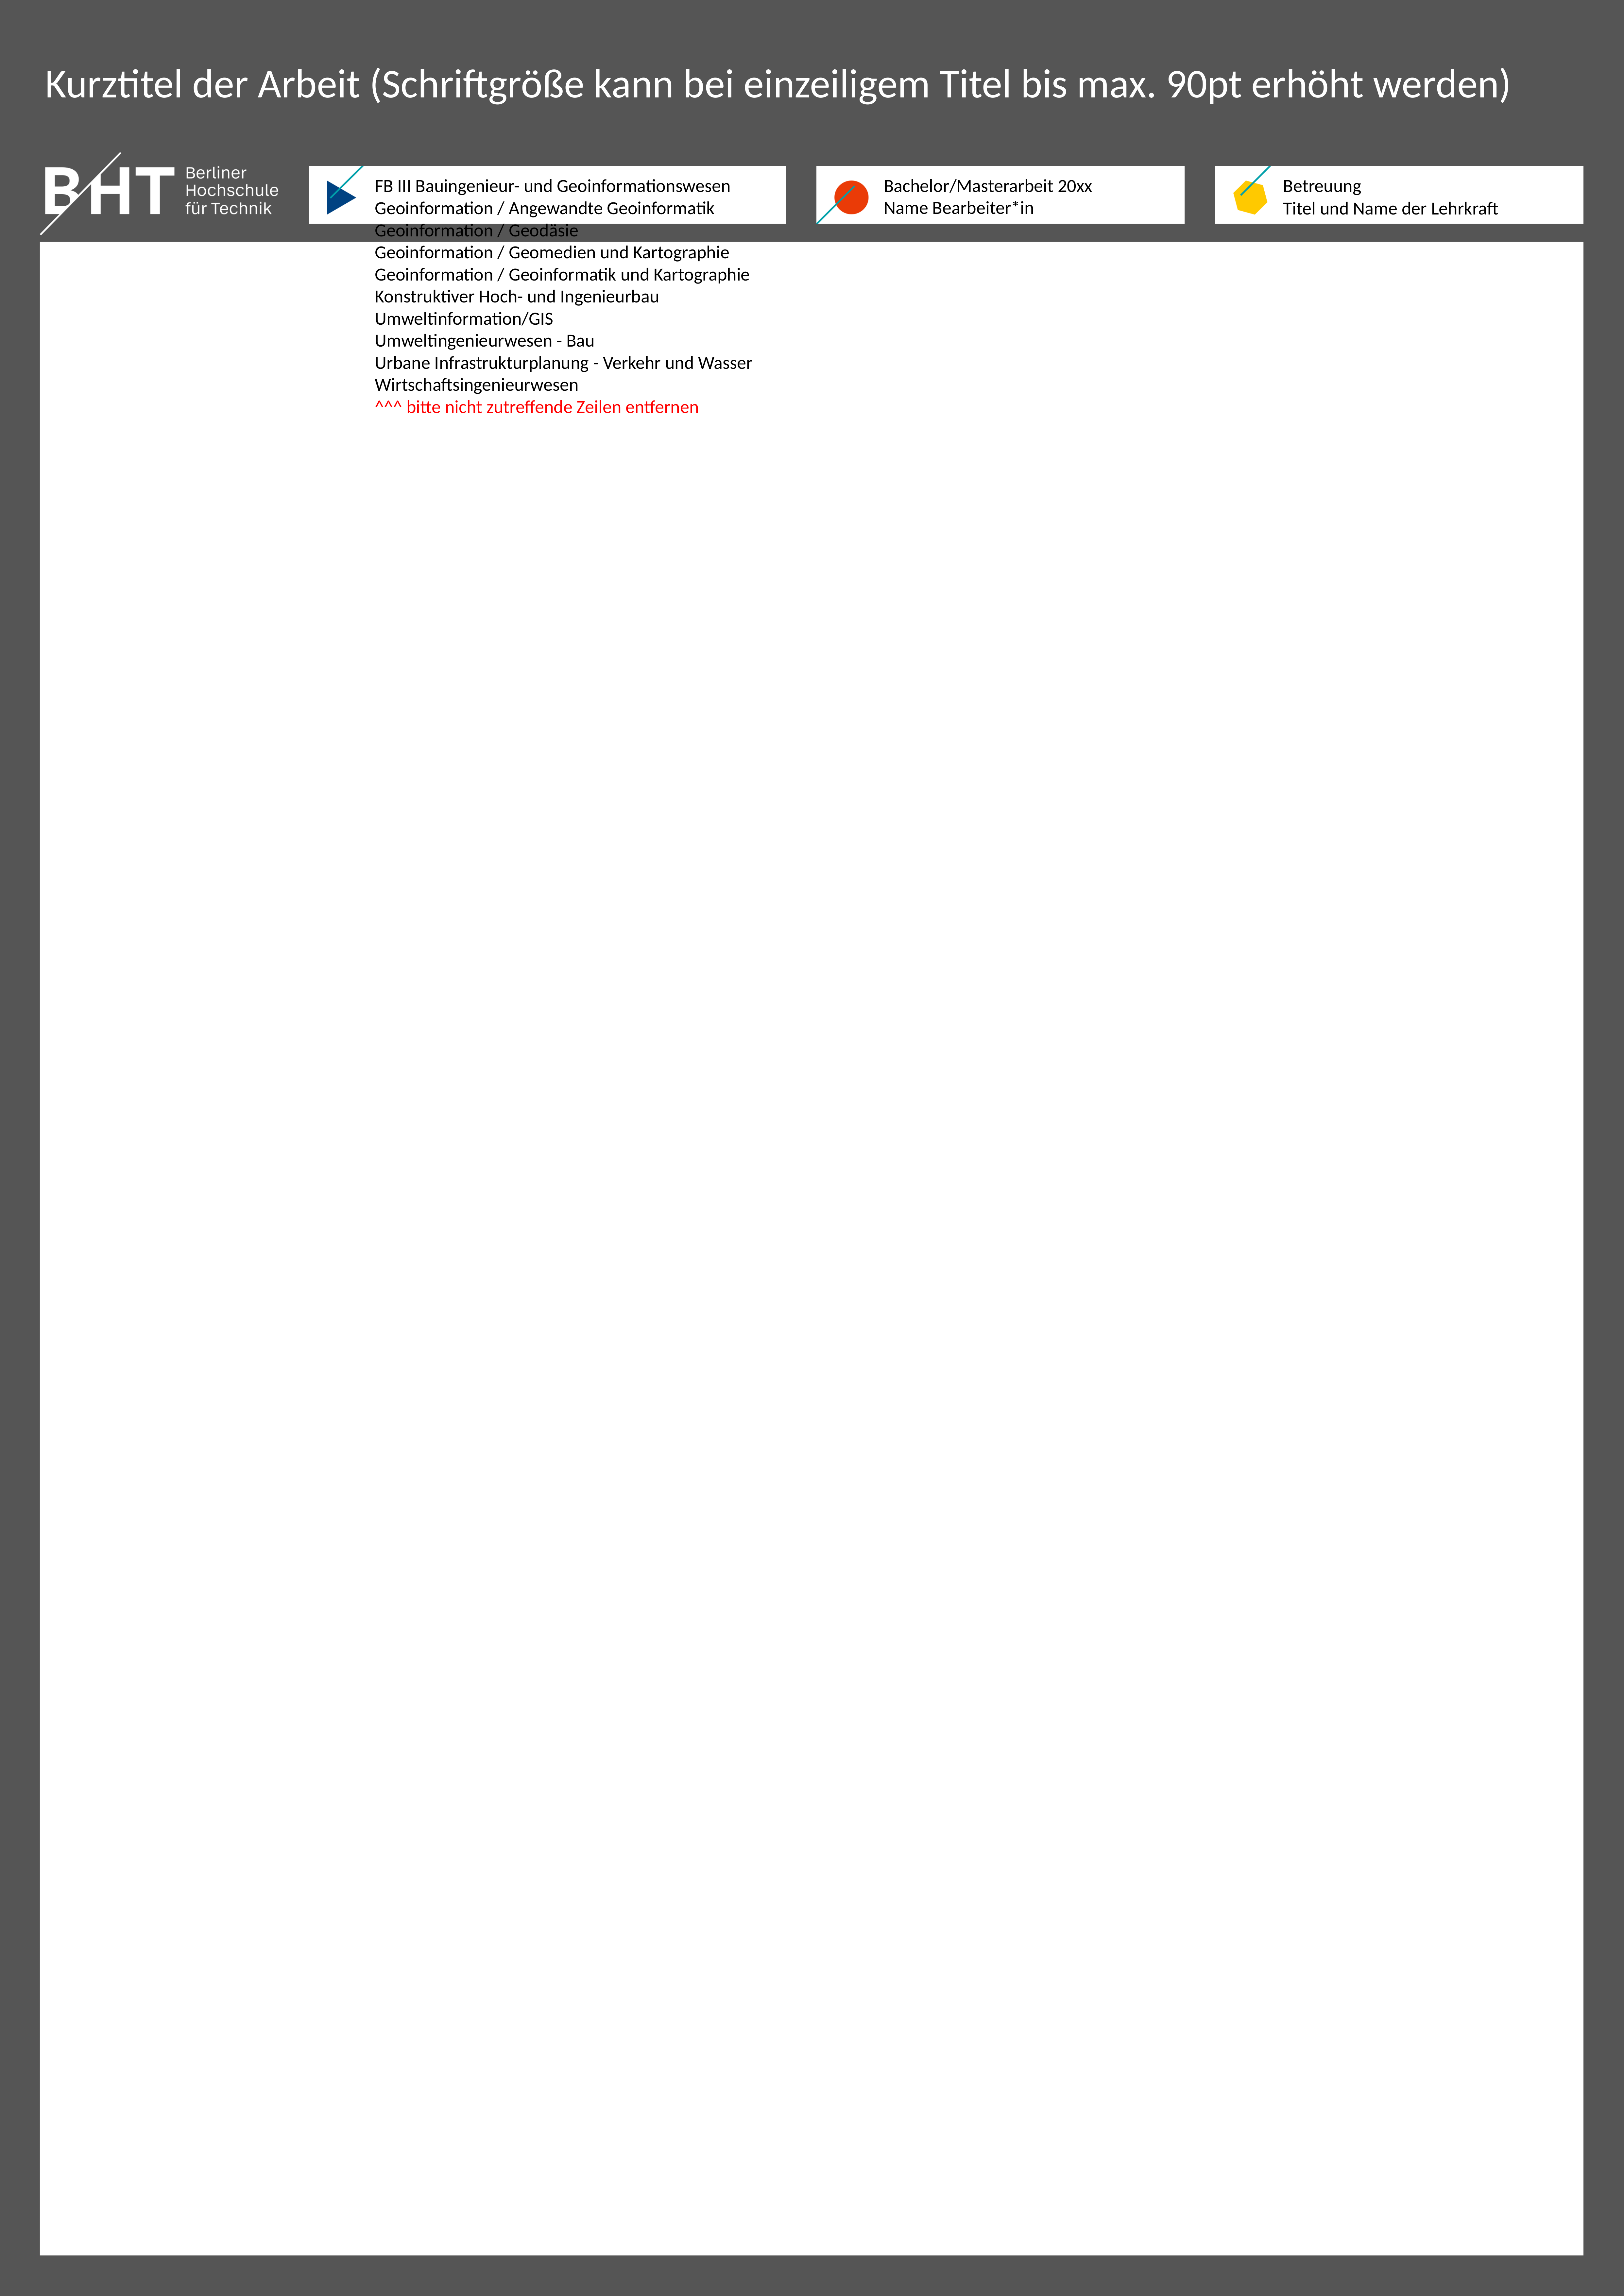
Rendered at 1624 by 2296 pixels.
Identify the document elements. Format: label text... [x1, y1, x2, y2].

text_box Bachelor/Masterarbeit 20xx Name Bearbeiter*in [879, 171, 1171, 220]
picture [0, 0, 1624, 2296]
text_box Kurztitel der Arbeit (Schriftgröße kann bei einzeiligem Titel bis max. 90pt erhöht werden) [40, 54, 1585, 109]
text_box Titel und Name der Lehrkraft [1278, 194, 1571, 221]
text_box Geoinformation / Angewandte Geoinformatik Geoinformation / Geodäsie Geoinformation / Geomedien und Kartographie Geoinformation / Geoinformatik und Kartographie Konstruktiver Hoch- und Ingenieurbau Umweltinformation/GIS Umweltingenieurwesen - Bau Urbane Infrastrukturplanung - Verkehr und Wasser Wirtschaftsingenieurwesen ^^^ bitte nicht zutreffende Zeilen entfernen [370, 194, 775, 419]
